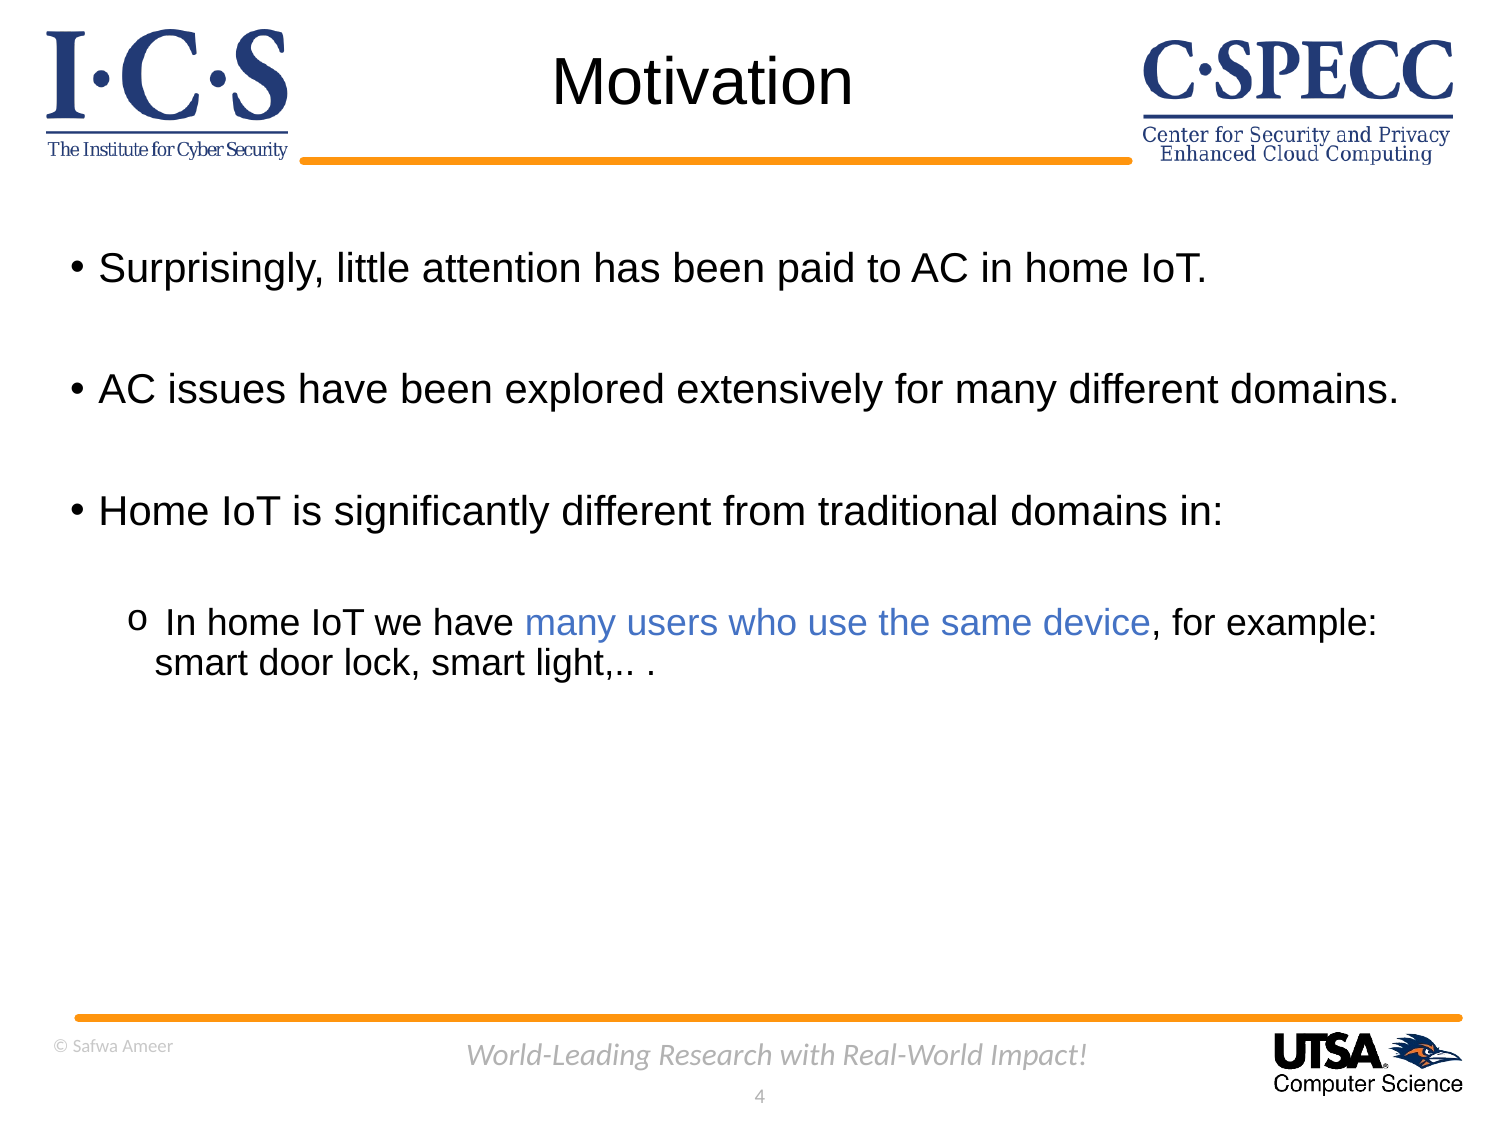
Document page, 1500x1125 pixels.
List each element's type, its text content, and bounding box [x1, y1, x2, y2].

picture [1264, 1022, 1473, 1098]
picture [46, 29, 288, 160]
title Motivation [298, 51, 1108, 127]
picture [1143, 40, 1453, 165]
slide_number © Safwa Ameer [37, 1018, 450, 1073]
slide_number 4 [719, 1084, 781, 1125]
footer World-Leading Research with Real-World Impact! [450, 1023, 1105, 1084]
list Surprisingly, little attention has been paid to AC in home IoT. AC issues have been explored extensively for many different domains. Home IoT is signiﬁcantly different from traditional domains in: In home IoT we have many users who use the same device, for example: smart door lock, smart light,.. . [55, 173, 1444, 1014]
